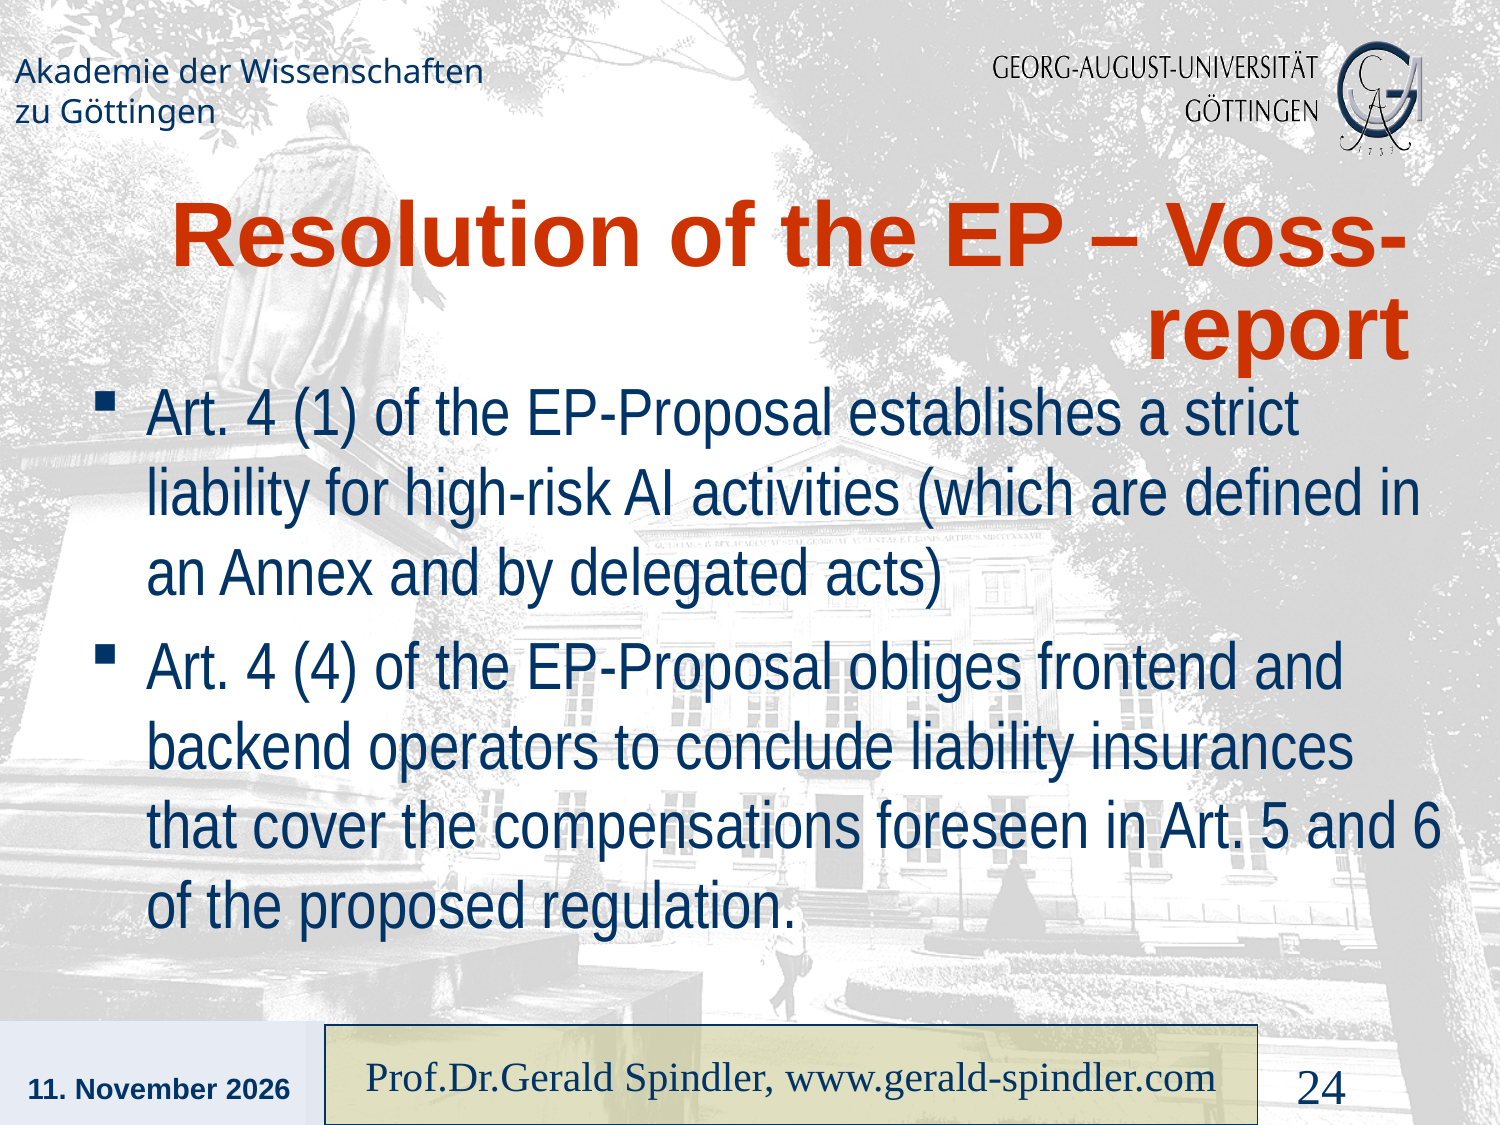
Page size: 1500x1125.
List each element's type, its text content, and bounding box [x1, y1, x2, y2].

title Resolution of the EP – Voss-report [100, 172, 1426, 361]
picture [0, 1021, 325, 1125]
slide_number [12, 1037, 313, 1113]
picture [986, 37, 1429, 161]
list Art. 4 (1) of the EP-Proposal establishes a strict liability for high-risk AI activities (which are defined in an Annex and by delegated acts) Art. 4 (4) of the EP-Proposal obliges frontend and backend operators to conclude liability insurances that cover the compensations foreseen in Art. 5 and 6 of the proposed regulation. [74, 361, 1471, 1000]
